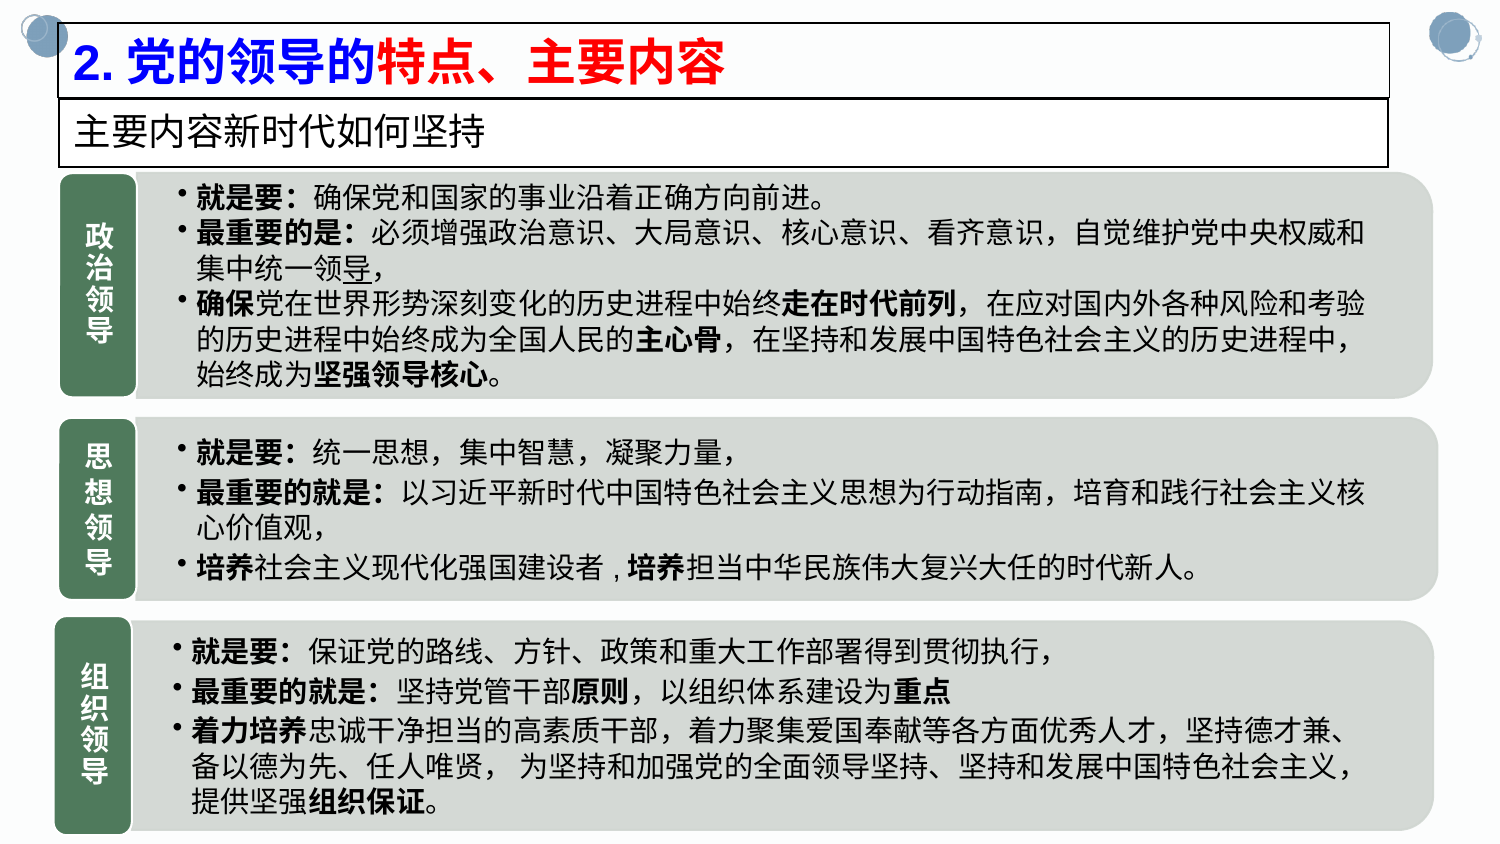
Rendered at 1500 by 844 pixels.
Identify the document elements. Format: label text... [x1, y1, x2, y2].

text_box 主要内容新时代如何坚持 [58, 98, 1389, 166]
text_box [53, 615, 1434, 836]
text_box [58, 417, 1438, 600]
picture [1411, 0, 1500, 73]
picture [0, 0, 89, 73]
text_box 2.党的领导的特点、主要内容 [58, 22, 1390, 98]
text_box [58, 166, 1433, 404]
